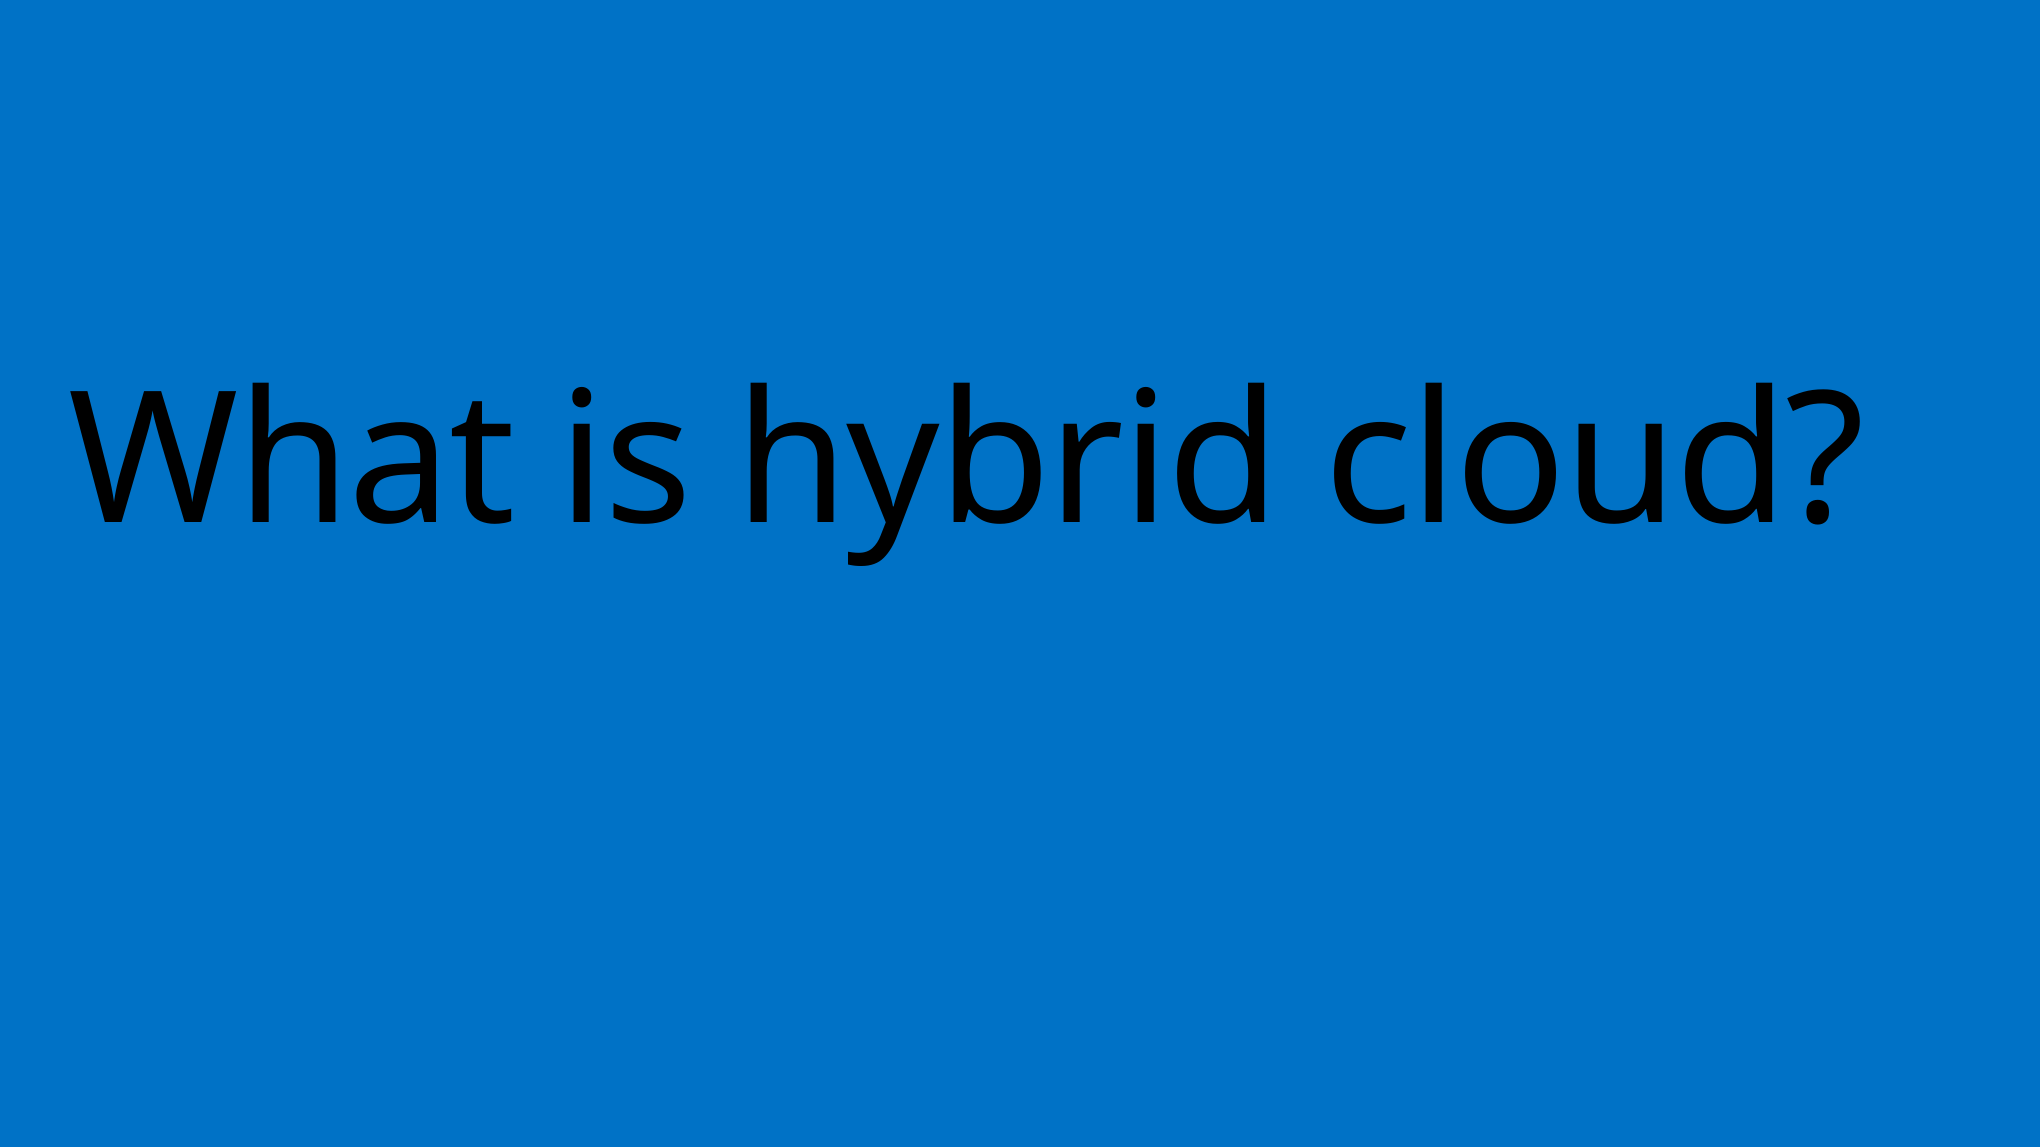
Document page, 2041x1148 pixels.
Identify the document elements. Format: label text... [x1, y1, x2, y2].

title What is hybrid cloud? [45, 348, 1996, 650]
